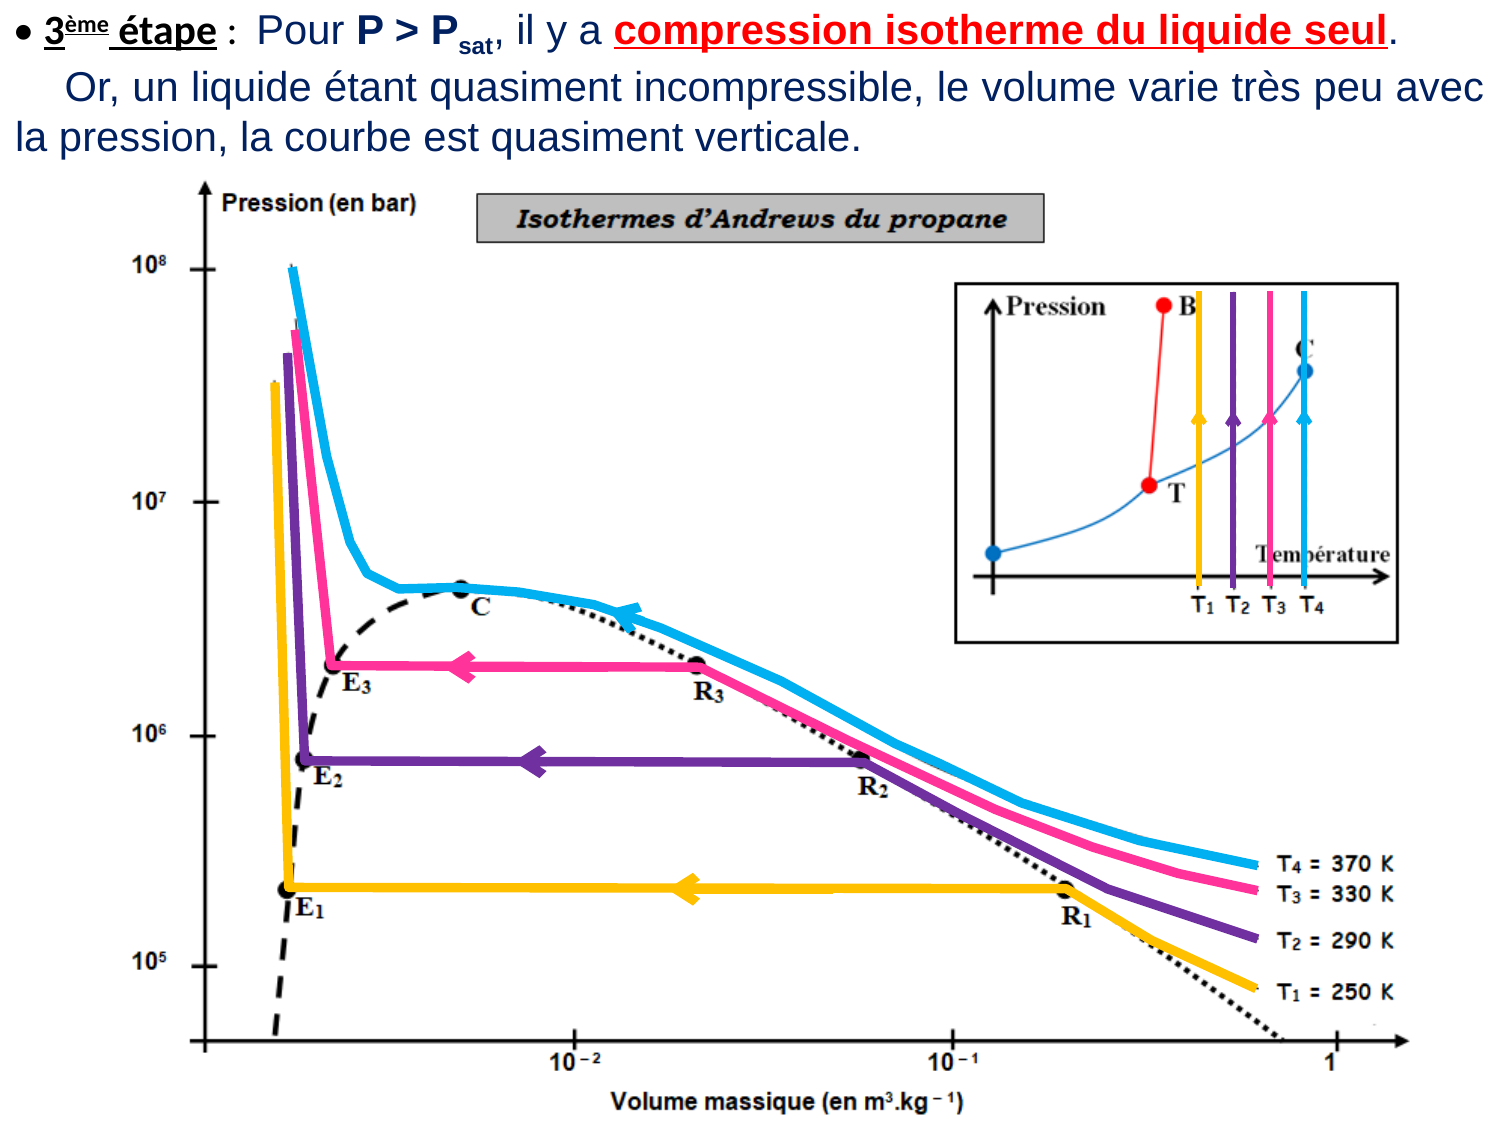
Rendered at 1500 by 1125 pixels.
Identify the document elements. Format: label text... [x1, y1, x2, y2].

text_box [295, 873, 1258, 891]
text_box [274, 382, 1257, 989]
text_box Pour P > Psat, il y a compression isotherme du liquide seul. [0, 0, 1500, 52]
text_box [291, 266, 1259, 866]
picture [123, 172, 1412, 1119]
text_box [287, 871, 1259, 940]
text_box Or, un liquide étant quasiment incompressible, le volume varie très peu avec la pression, la courbe est quasiment verticale. [0, 52, 1500, 175]
